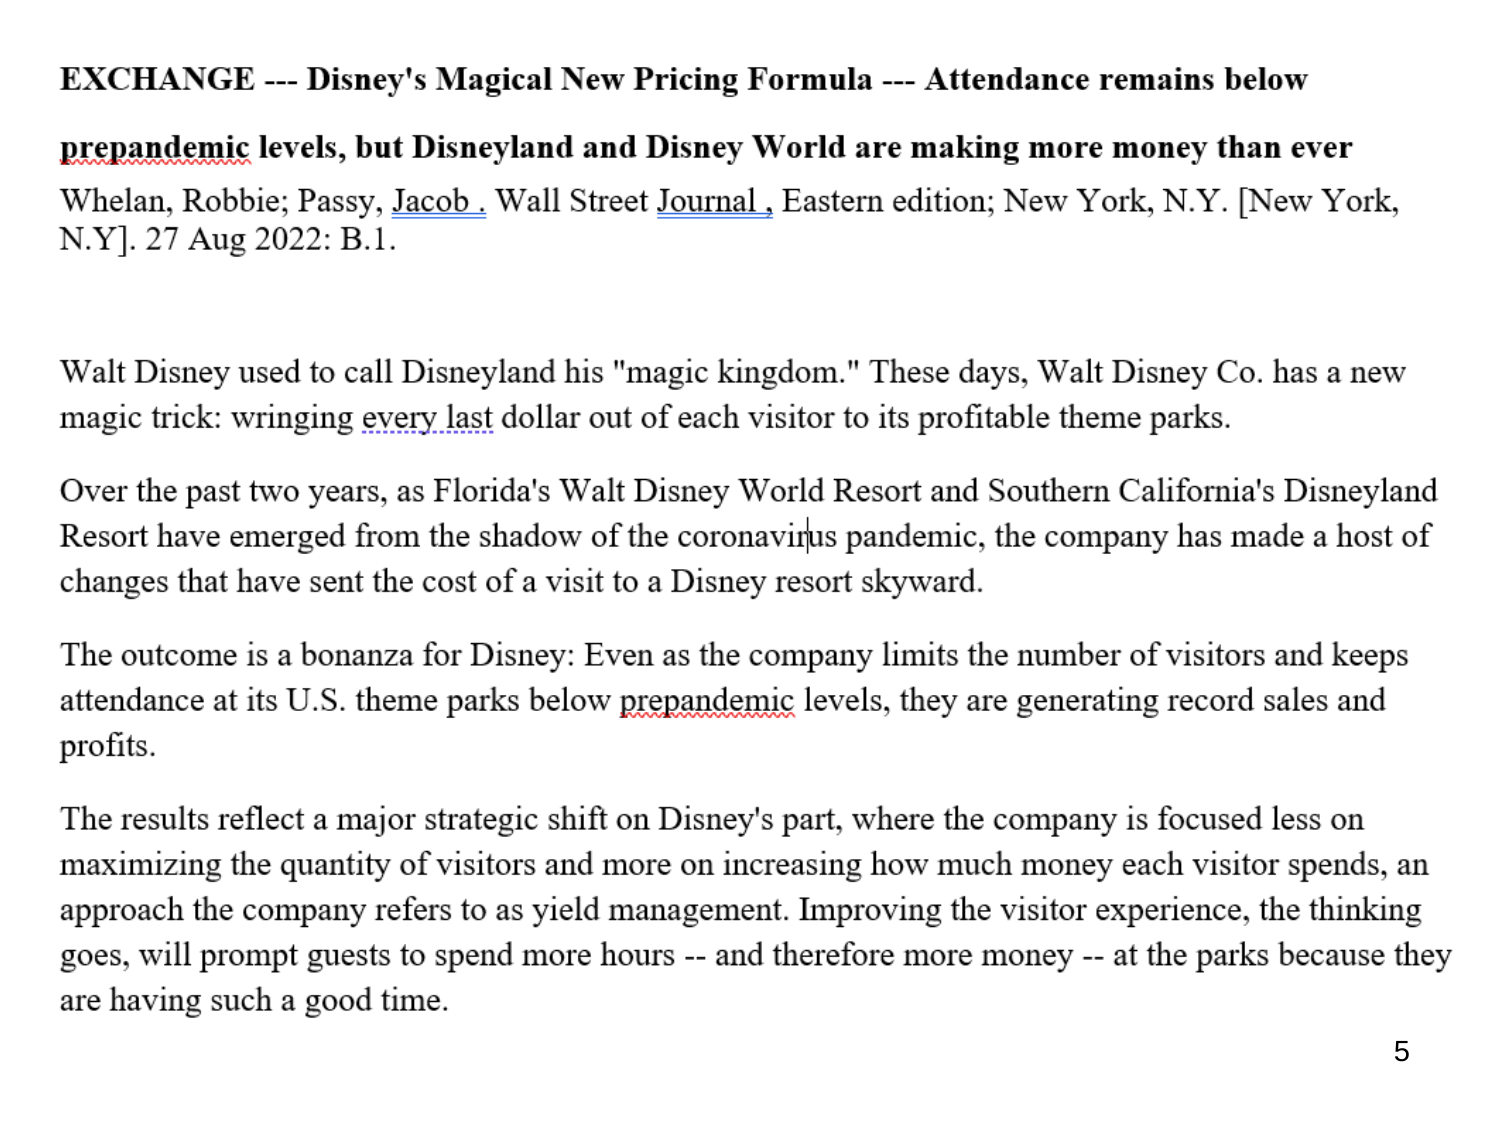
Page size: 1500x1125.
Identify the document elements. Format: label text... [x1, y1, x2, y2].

picture [49, 49, 1464, 1025]
slide_number 5 [1074, 1032, 1425, 1103]
